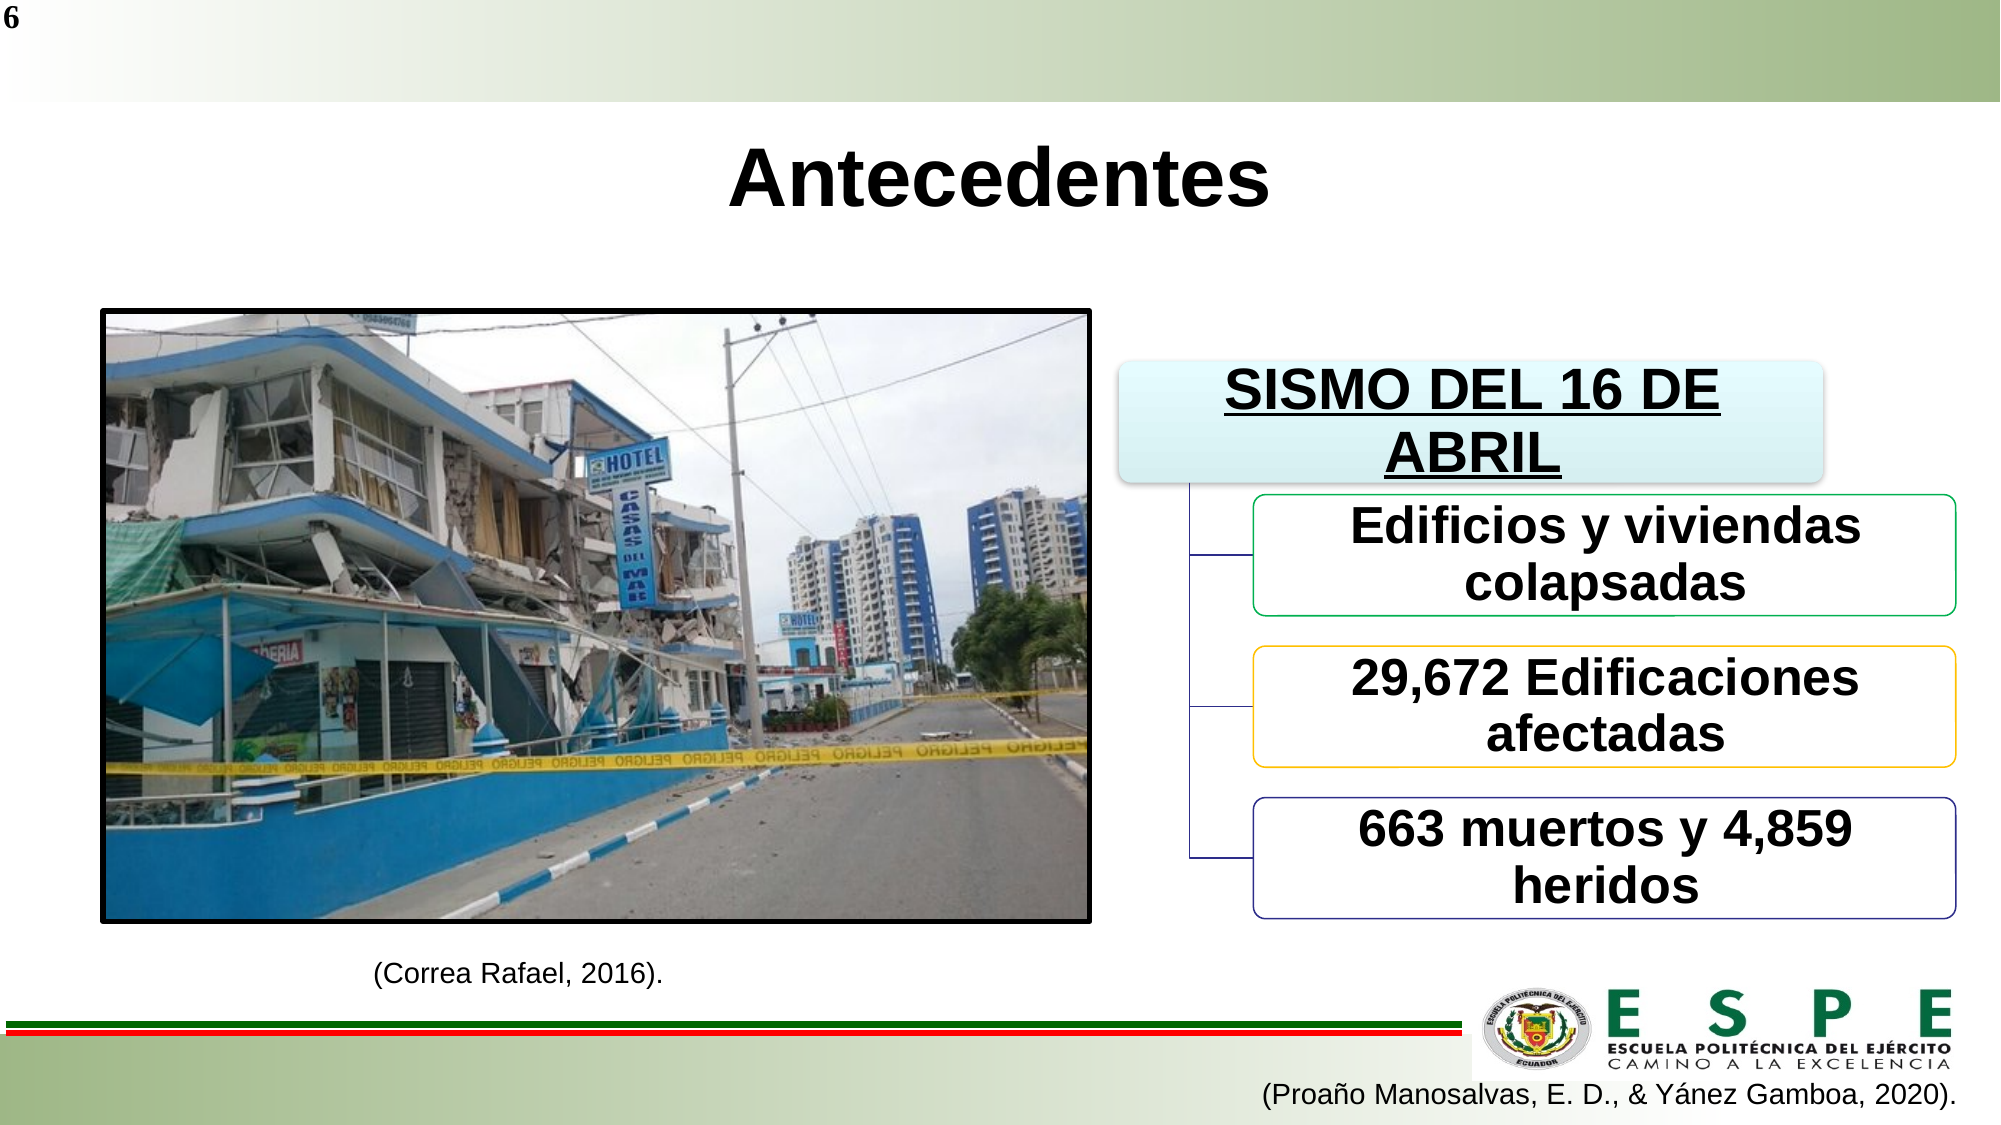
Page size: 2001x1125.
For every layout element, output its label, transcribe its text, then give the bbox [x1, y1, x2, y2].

text_box 6 [0, 0, 46, 43]
text_box (Correa Rafael, 2016). [358, 947, 690, 998]
text_box (Proaño Manosalvas, E. D., & Yánez Gamboa, 2020). [1247, 1068, 2000, 1118]
text_box Antecedentes [596, 126, 1404, 236]
picture [105, 313, 1088, 920]
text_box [1092, 342, 1982, 920]
picture [1472, 976, 1977, 1068]
